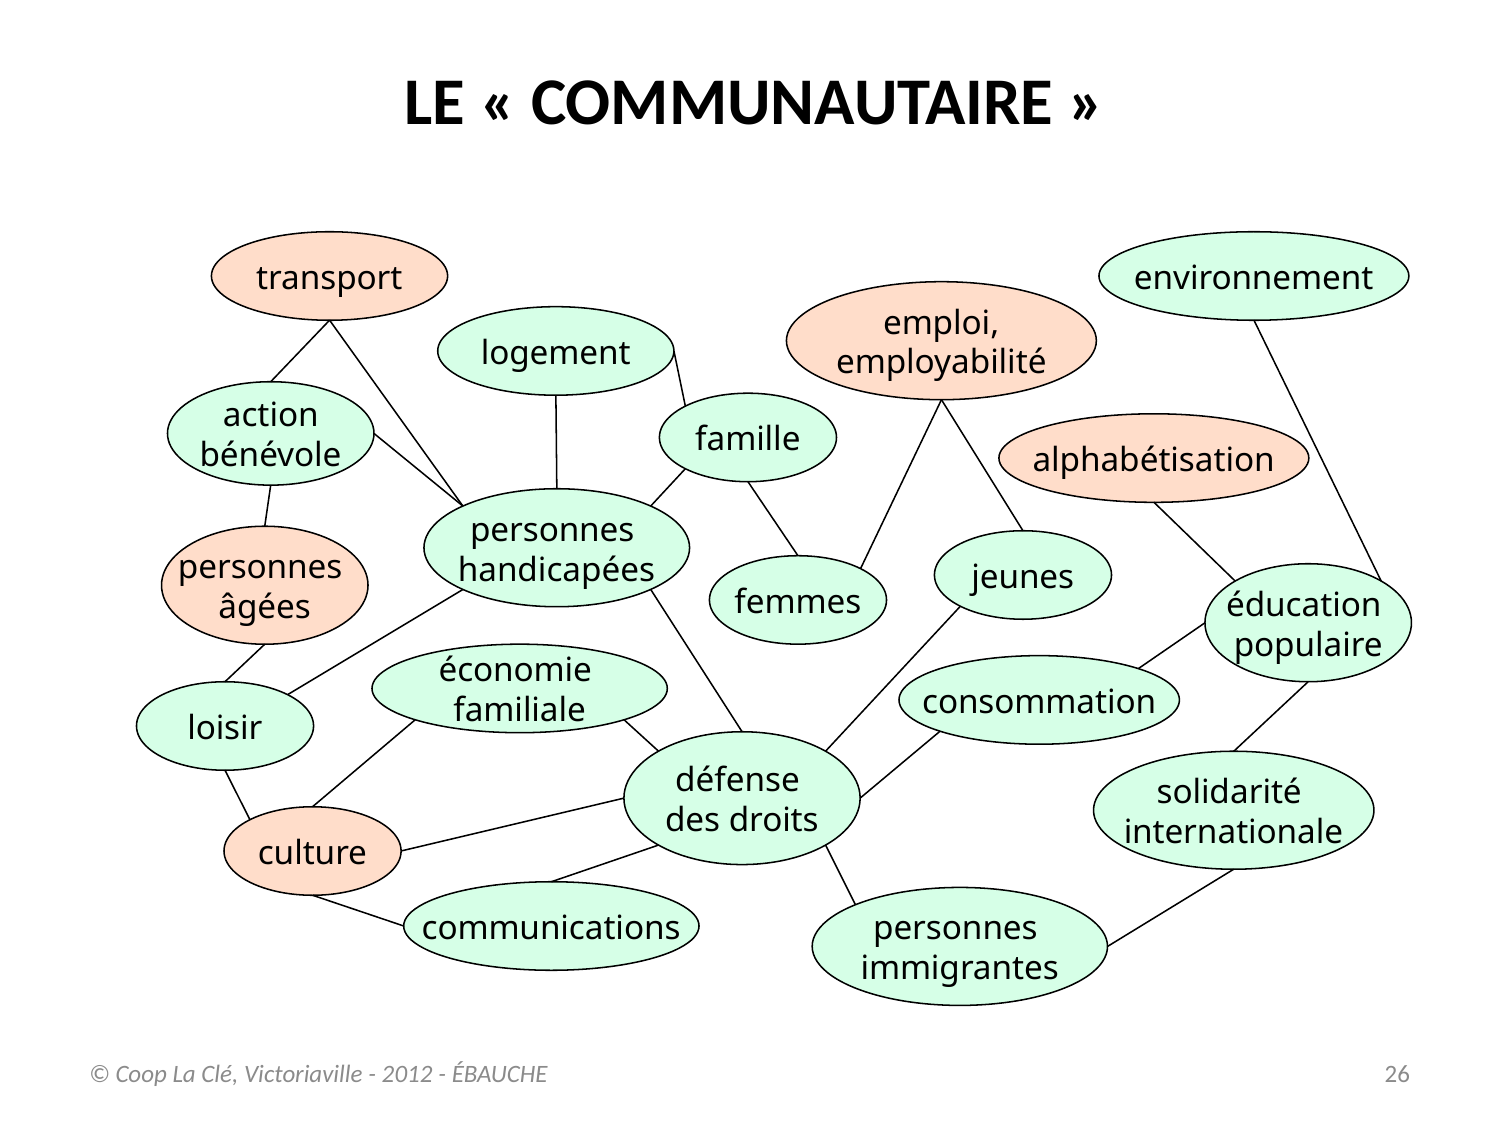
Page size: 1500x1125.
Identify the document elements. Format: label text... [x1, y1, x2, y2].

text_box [136, 231, 1412, 971]
footer © Coop La Clé, Victoriaville - 2012 - ÉBAUCHE [74, 1042, 1019, 1103]
slide_number 26 [1074, 1042, 1425, 1103]
text_box LE « COMMUNAUTAIRE » [117, 50, 1392, 238]
text_box personnes immigrantes [836, 979, 1083, 1006]
